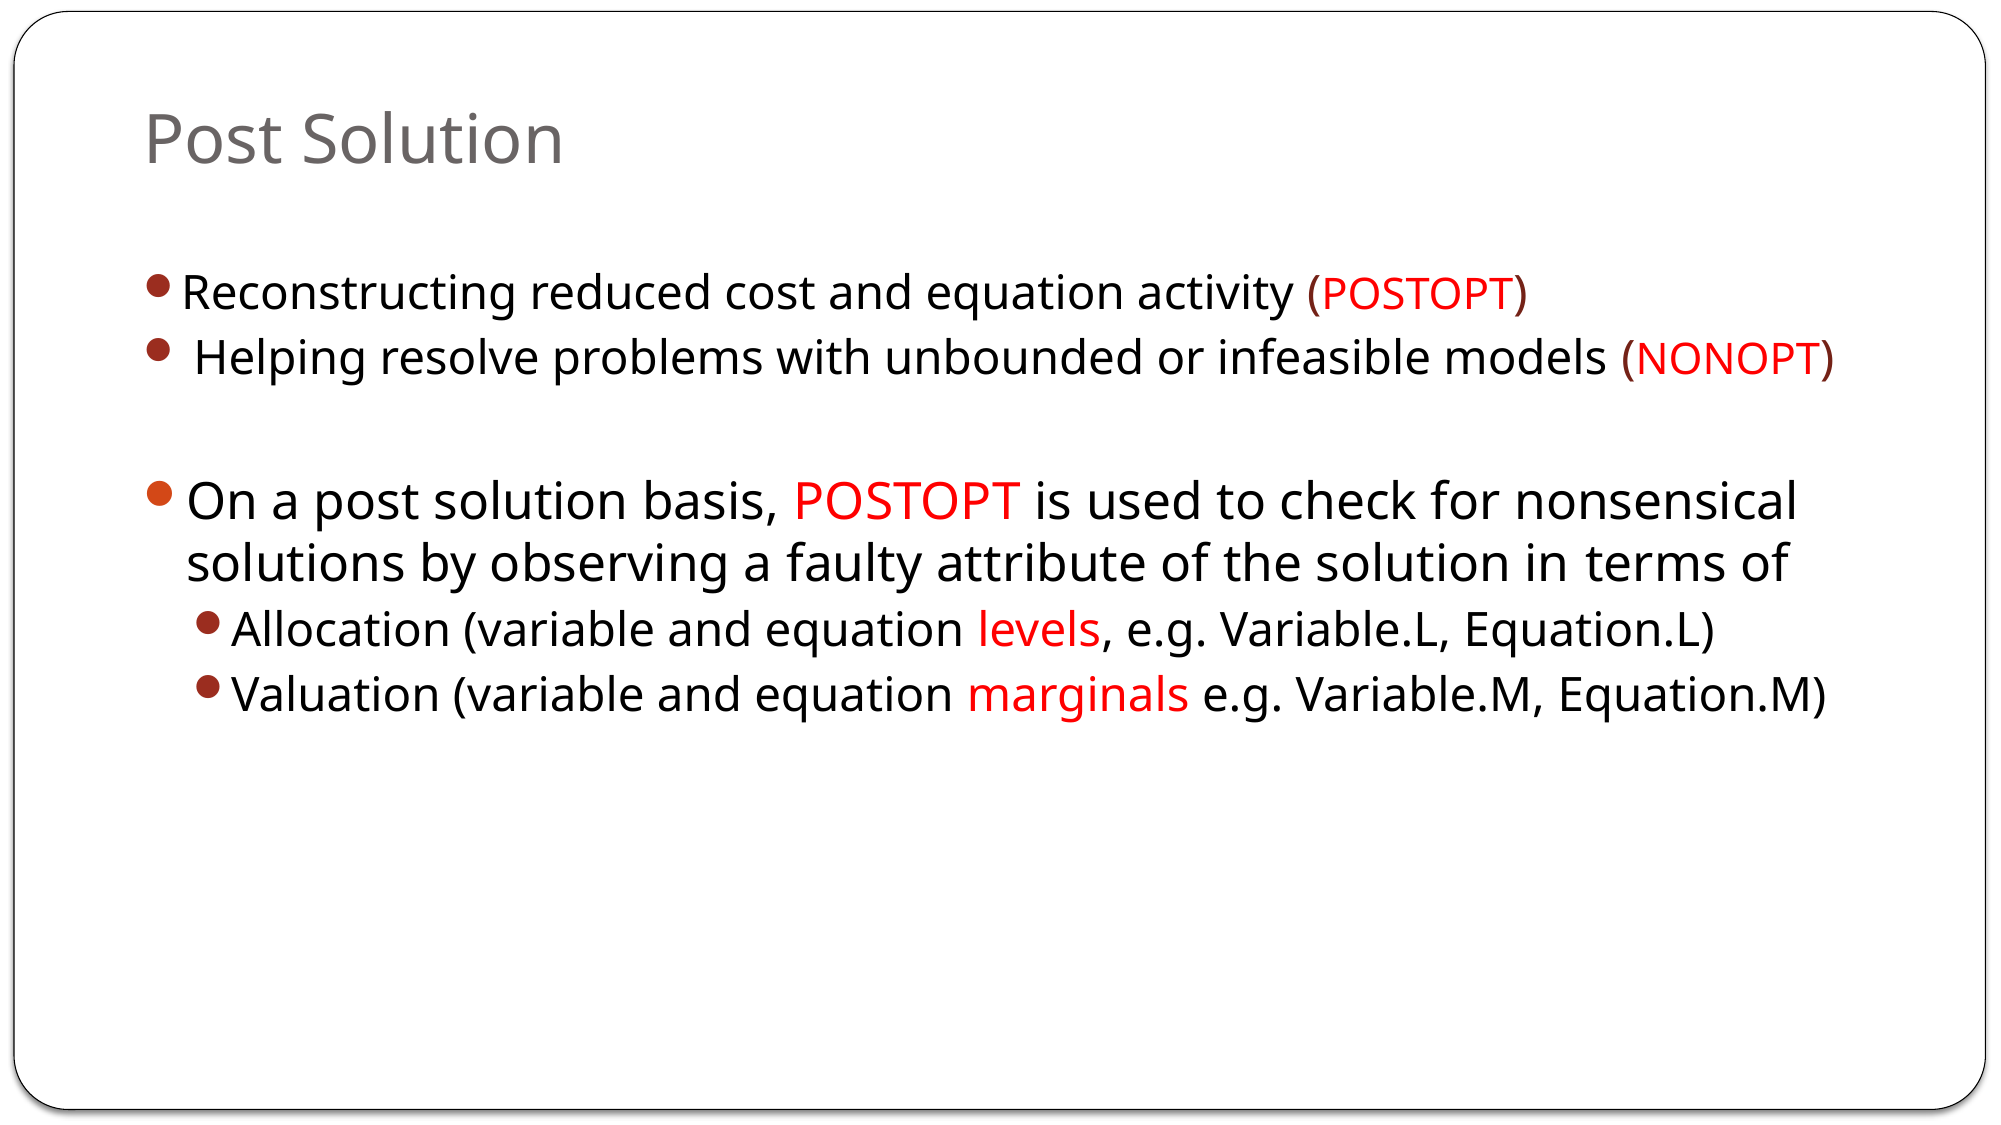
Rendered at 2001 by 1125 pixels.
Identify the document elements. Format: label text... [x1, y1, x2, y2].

title Post Solution [128, 86, 1479, 192]
list Reconstructing reduced cost and equation activity (POSTOPT) Helping resolve problems with unbounded or infeasible models (NONOPT) On a post solution basis, POSTOPT is used to check for nonsensical solutions by observing a faulty attribute of the solution in terms of Allocation (variable and equation levels, e.g. Variable.L, Equation.L) Valuation (variable and equation marginals e.g. Variable.M, Equation.M) [128, 255, 1887, 882]
